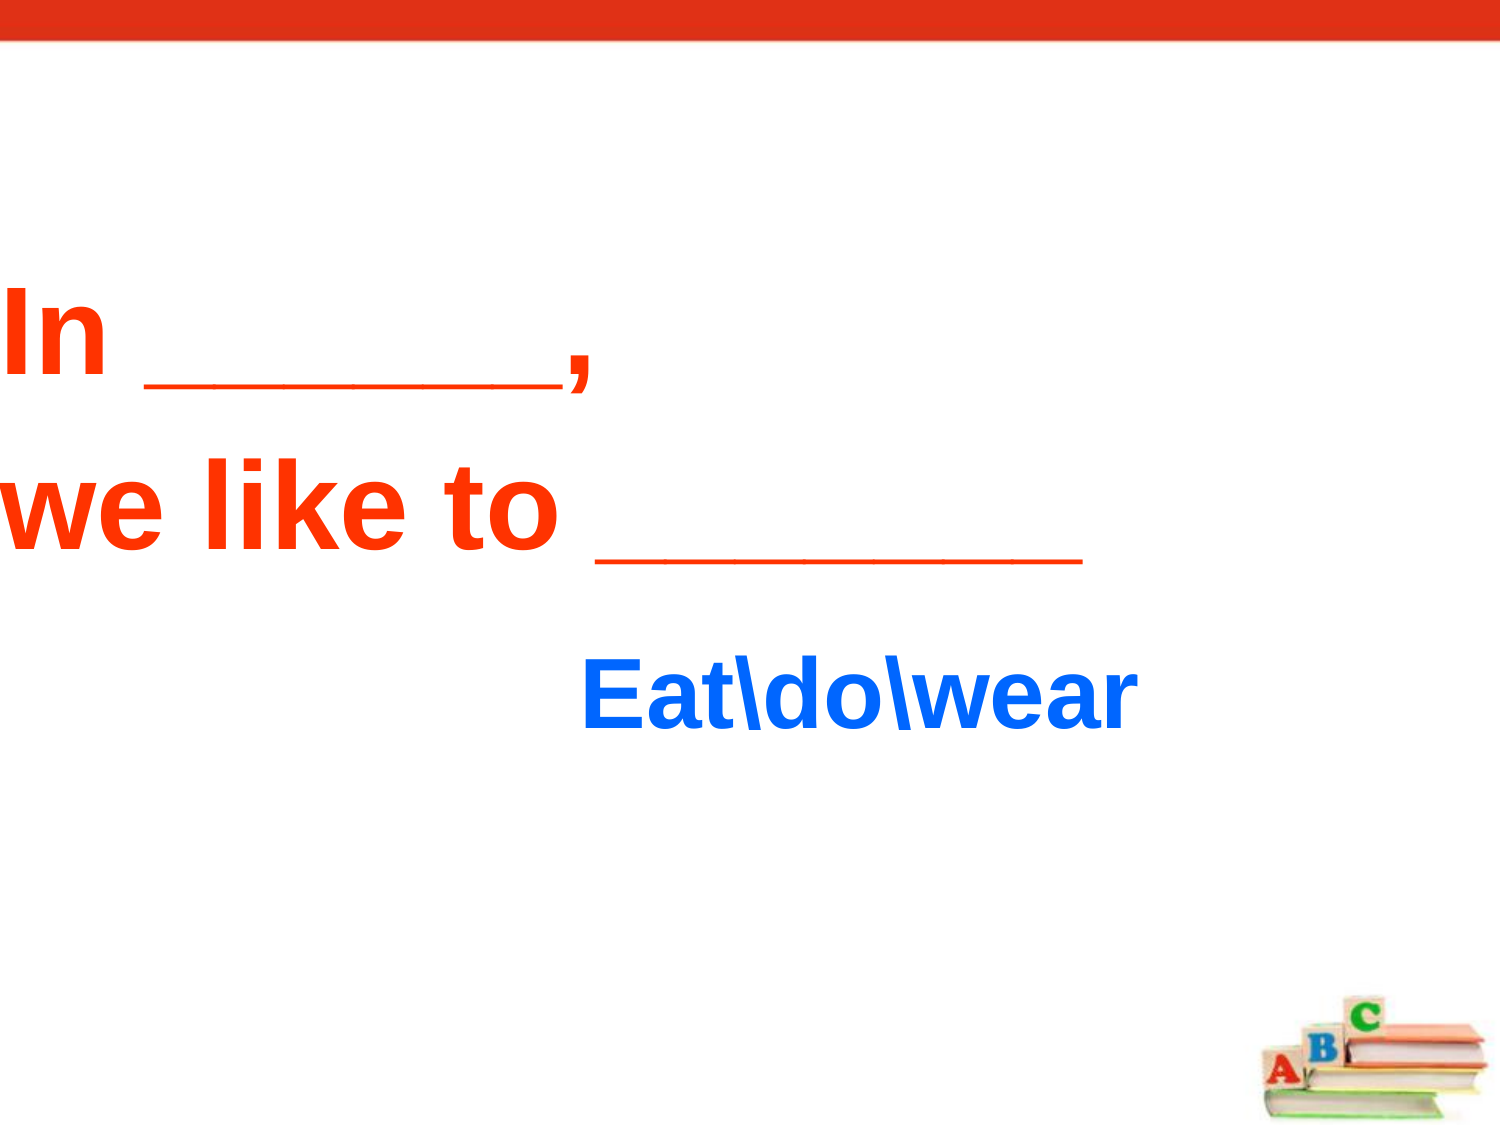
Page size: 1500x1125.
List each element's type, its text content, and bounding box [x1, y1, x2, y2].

text_box Eat\do\wear [564, 621, 1268, 757]
text_box In ______, we like to _______ [0, 242, 1211, 582]
picture [0, 0, 1500, 1125]
